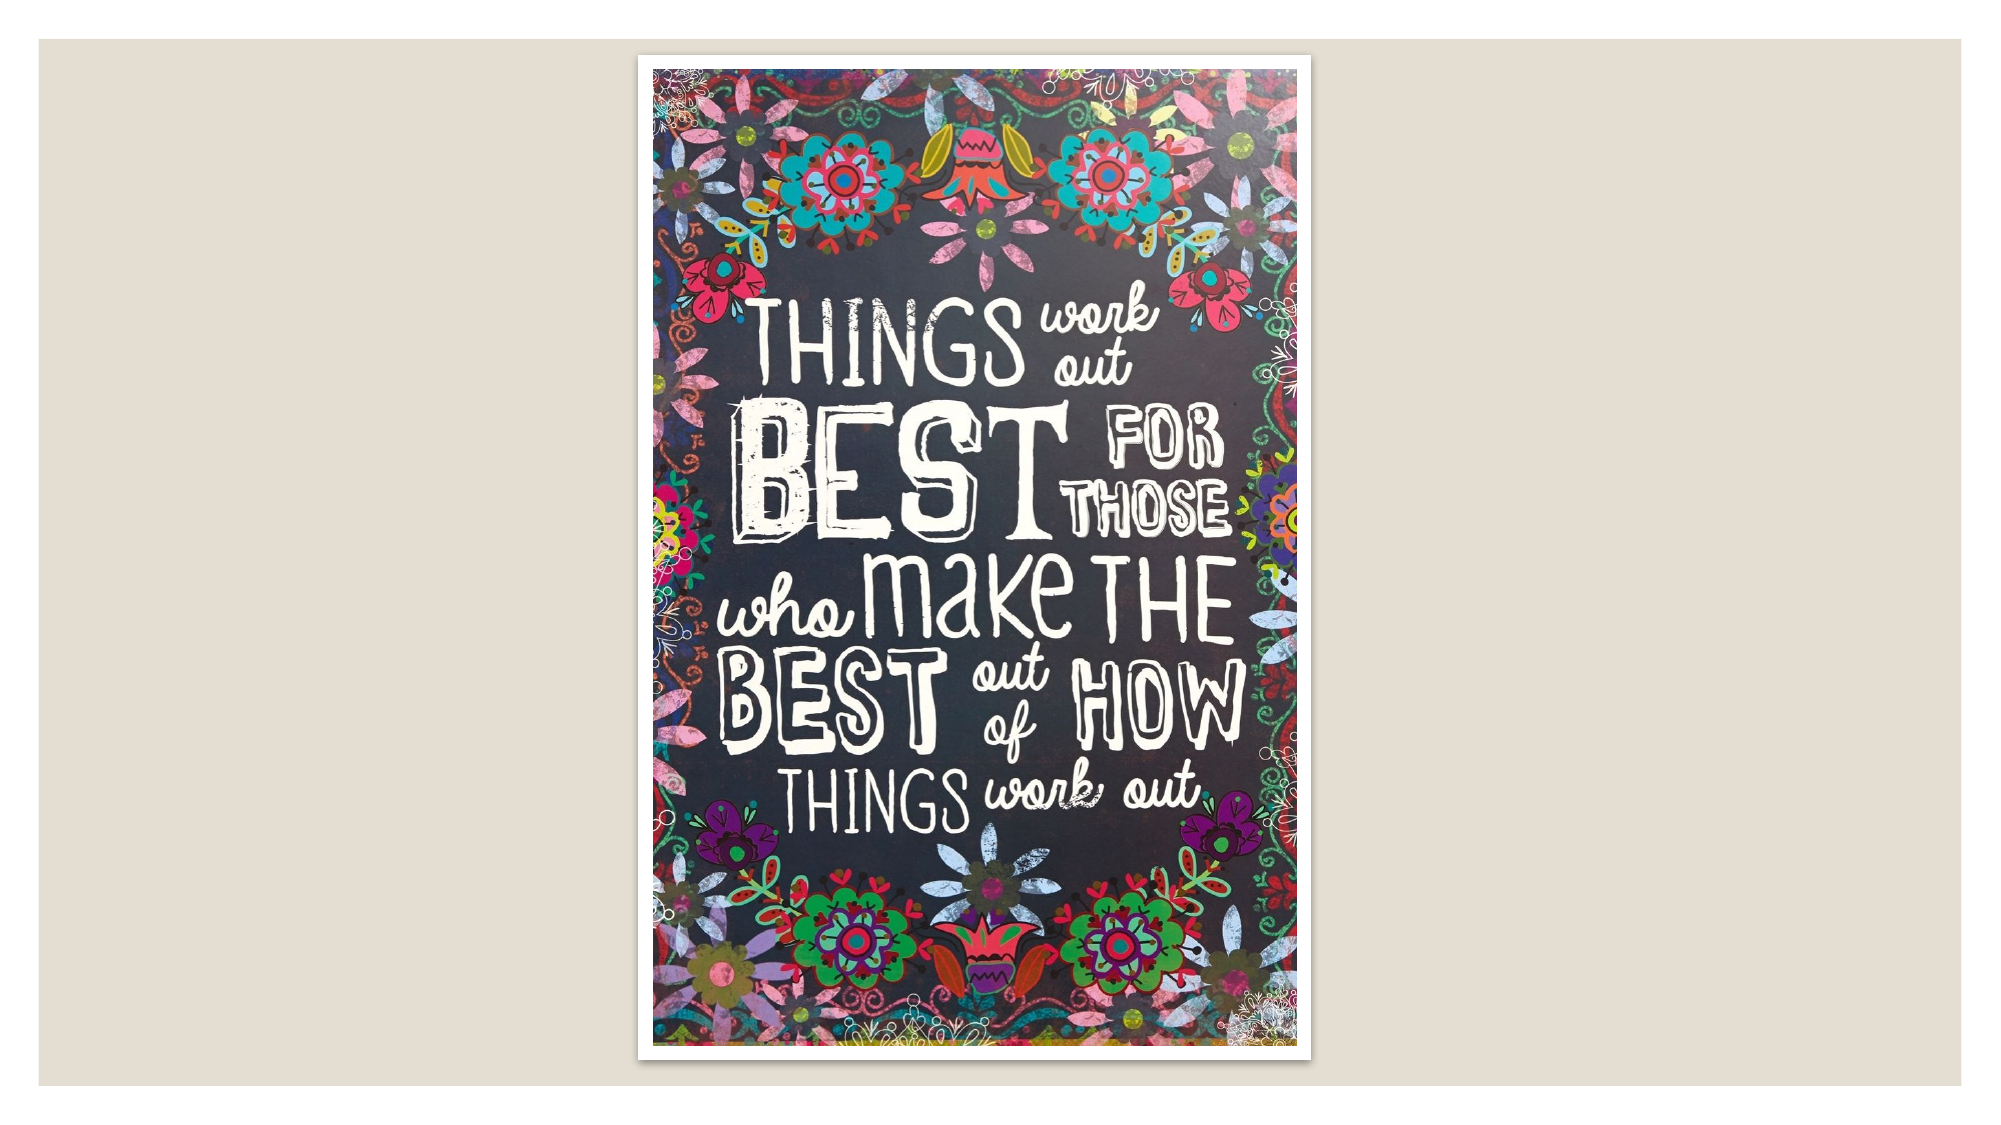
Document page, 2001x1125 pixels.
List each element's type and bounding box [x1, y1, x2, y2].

picture [652, 69, 1297, 1046]
